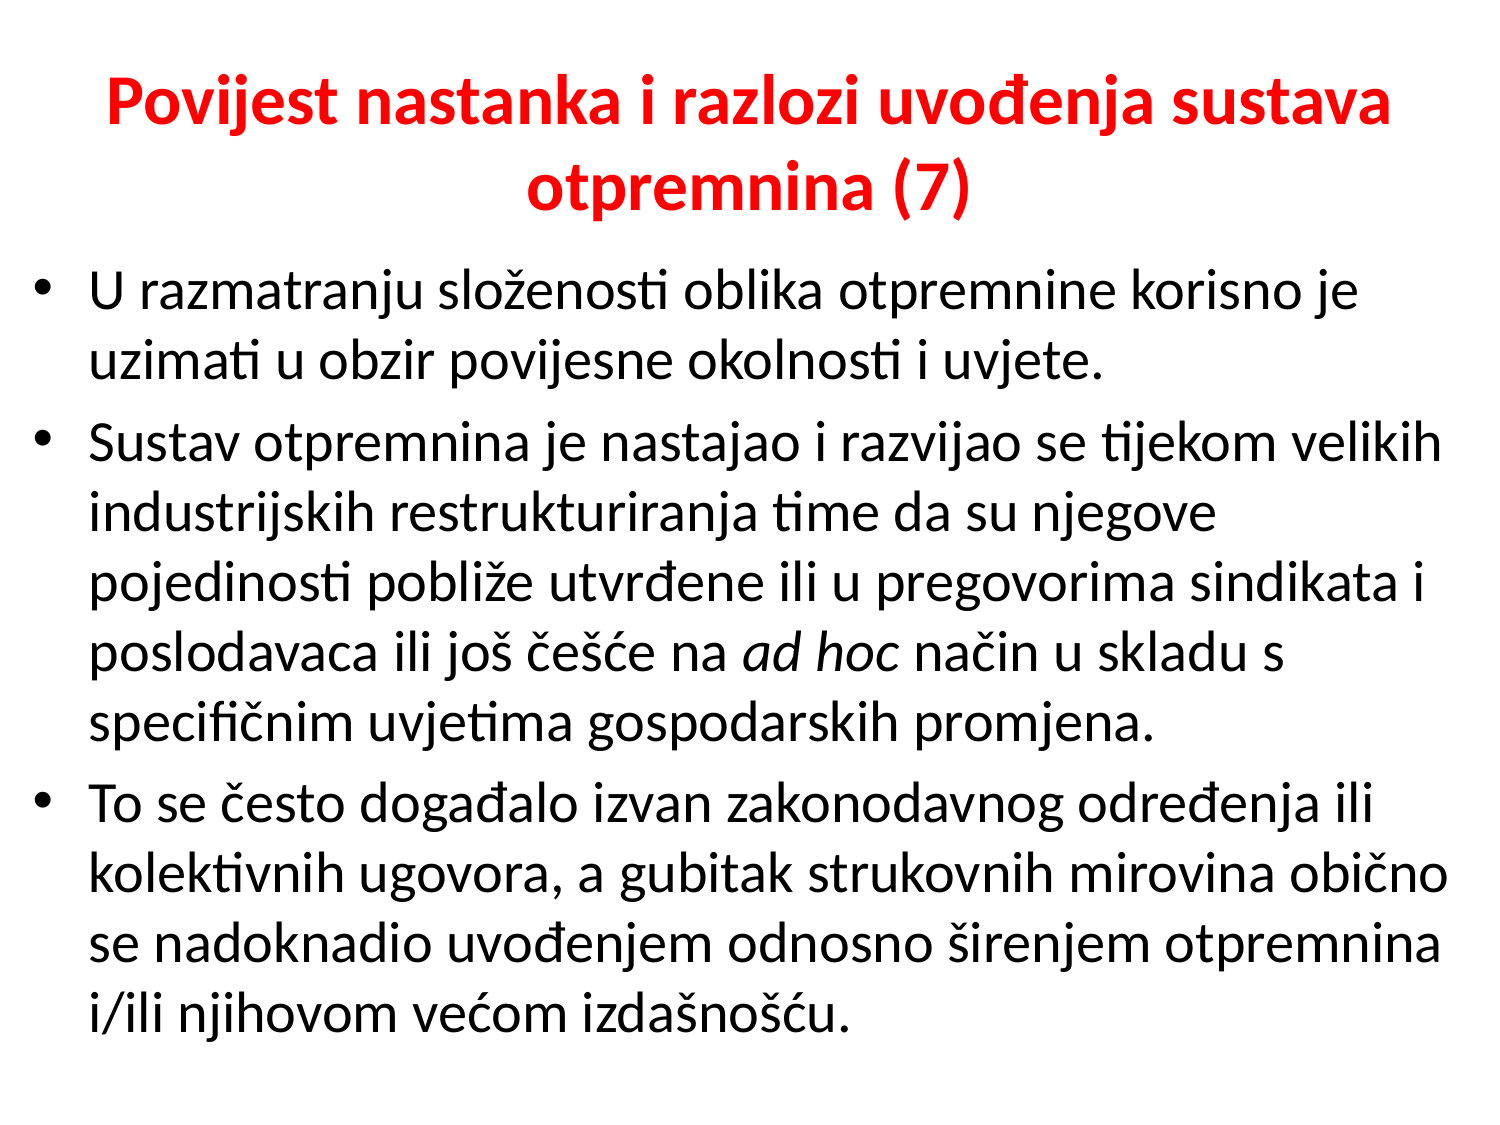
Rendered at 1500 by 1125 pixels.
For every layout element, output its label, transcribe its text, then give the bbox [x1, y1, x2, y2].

list U razmatranju složenosti oblika otpremnine korisno je uzimati u obzir povijesne okolnosti i uvjete. Sustav otpremnina je nastajao i razvijao se tijekom velikih industrijskih restrukturiranja time da su njegove pojedinosti pobliže utvrđene ili u pregovorima sindikata i poslodavaca ili još češće na ad hoc način u skladu s specifičnim uvjetima gospodarskih promjena. To se često događalo izvan zakonodavnog određenja ili kolektivnih ugovora, a gubitak strukovnih mirovina obično se nadoknadio uvođenjem odnosno širenjem otpremnina i/ili njihovom većom izdašnošću. [17, 243, 1483, 1059]
title Povijest nastanka i razlozi uvođenja sustava otpremnina (7) [75, 45, 1425, 233]
